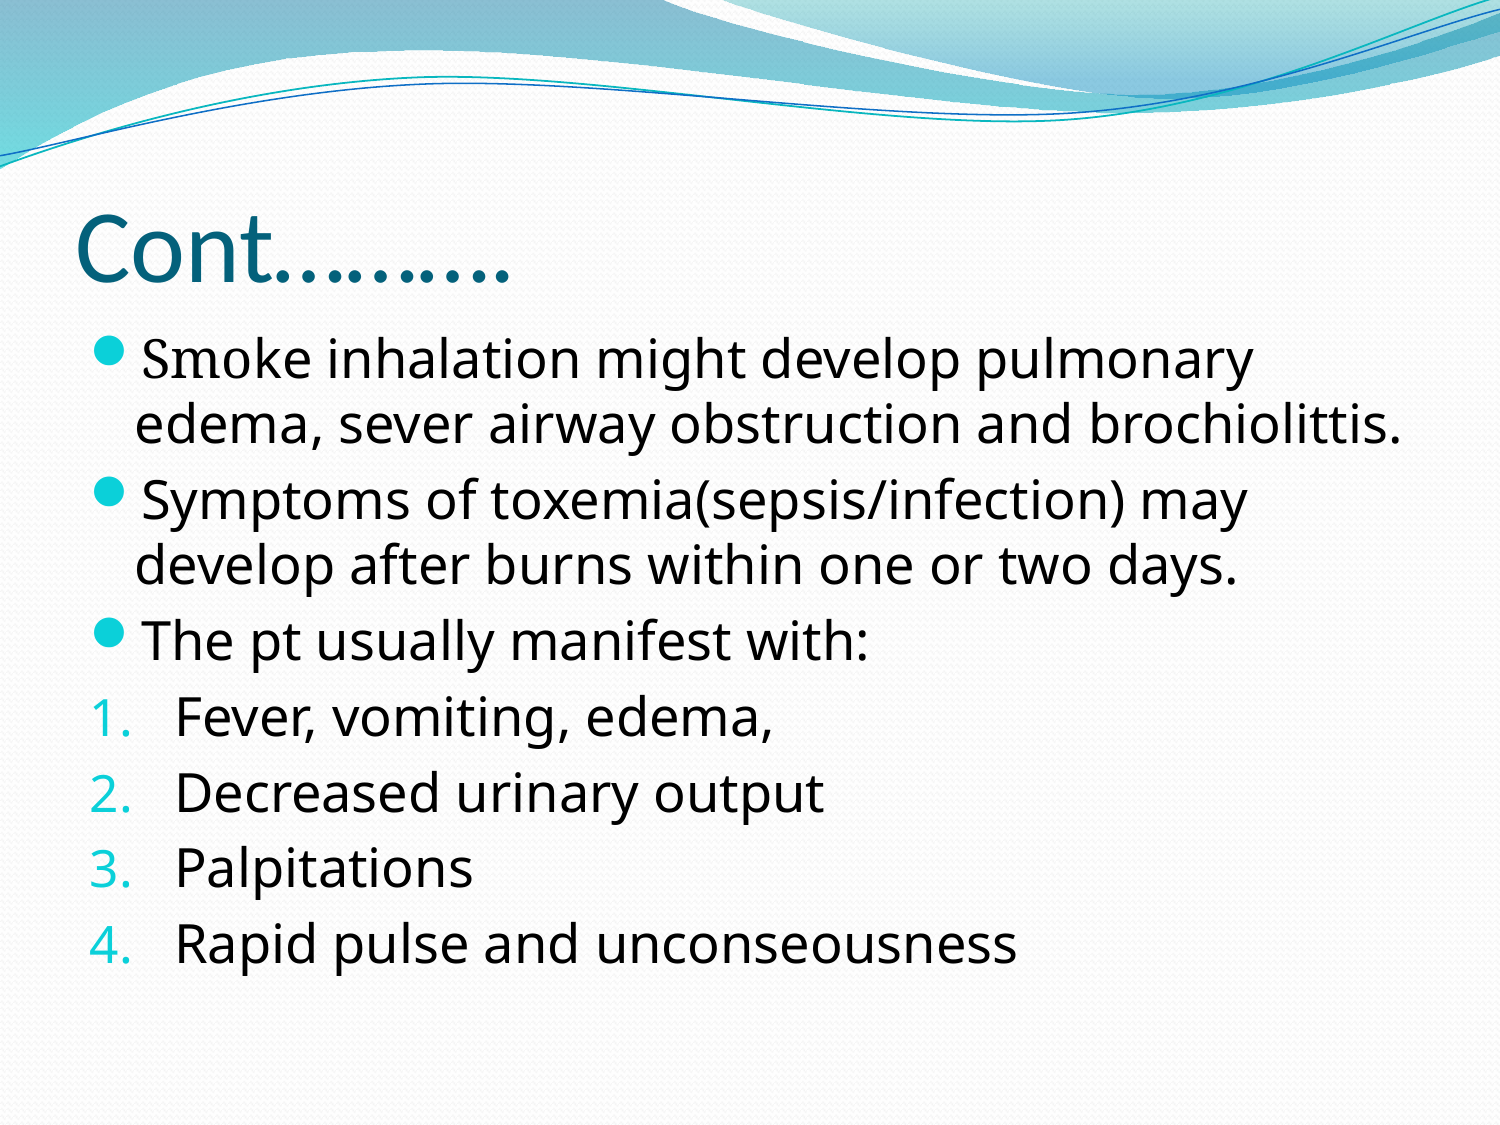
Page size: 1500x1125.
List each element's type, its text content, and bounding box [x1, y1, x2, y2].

title Cont………. [75, 115, 1425, 303]
list Smoke inhalation might develop pulmonary edema, sever airway obstruction and brochiolittis. Symptoms of toxemia(sepsis/infection) may develop after burns within one or two days. The pt usually manifest with: Fever, vomiting, edema, Decreased urinary output Palpitations Rapid pulse and unconseousness [75, 317, 1425, 1038]
